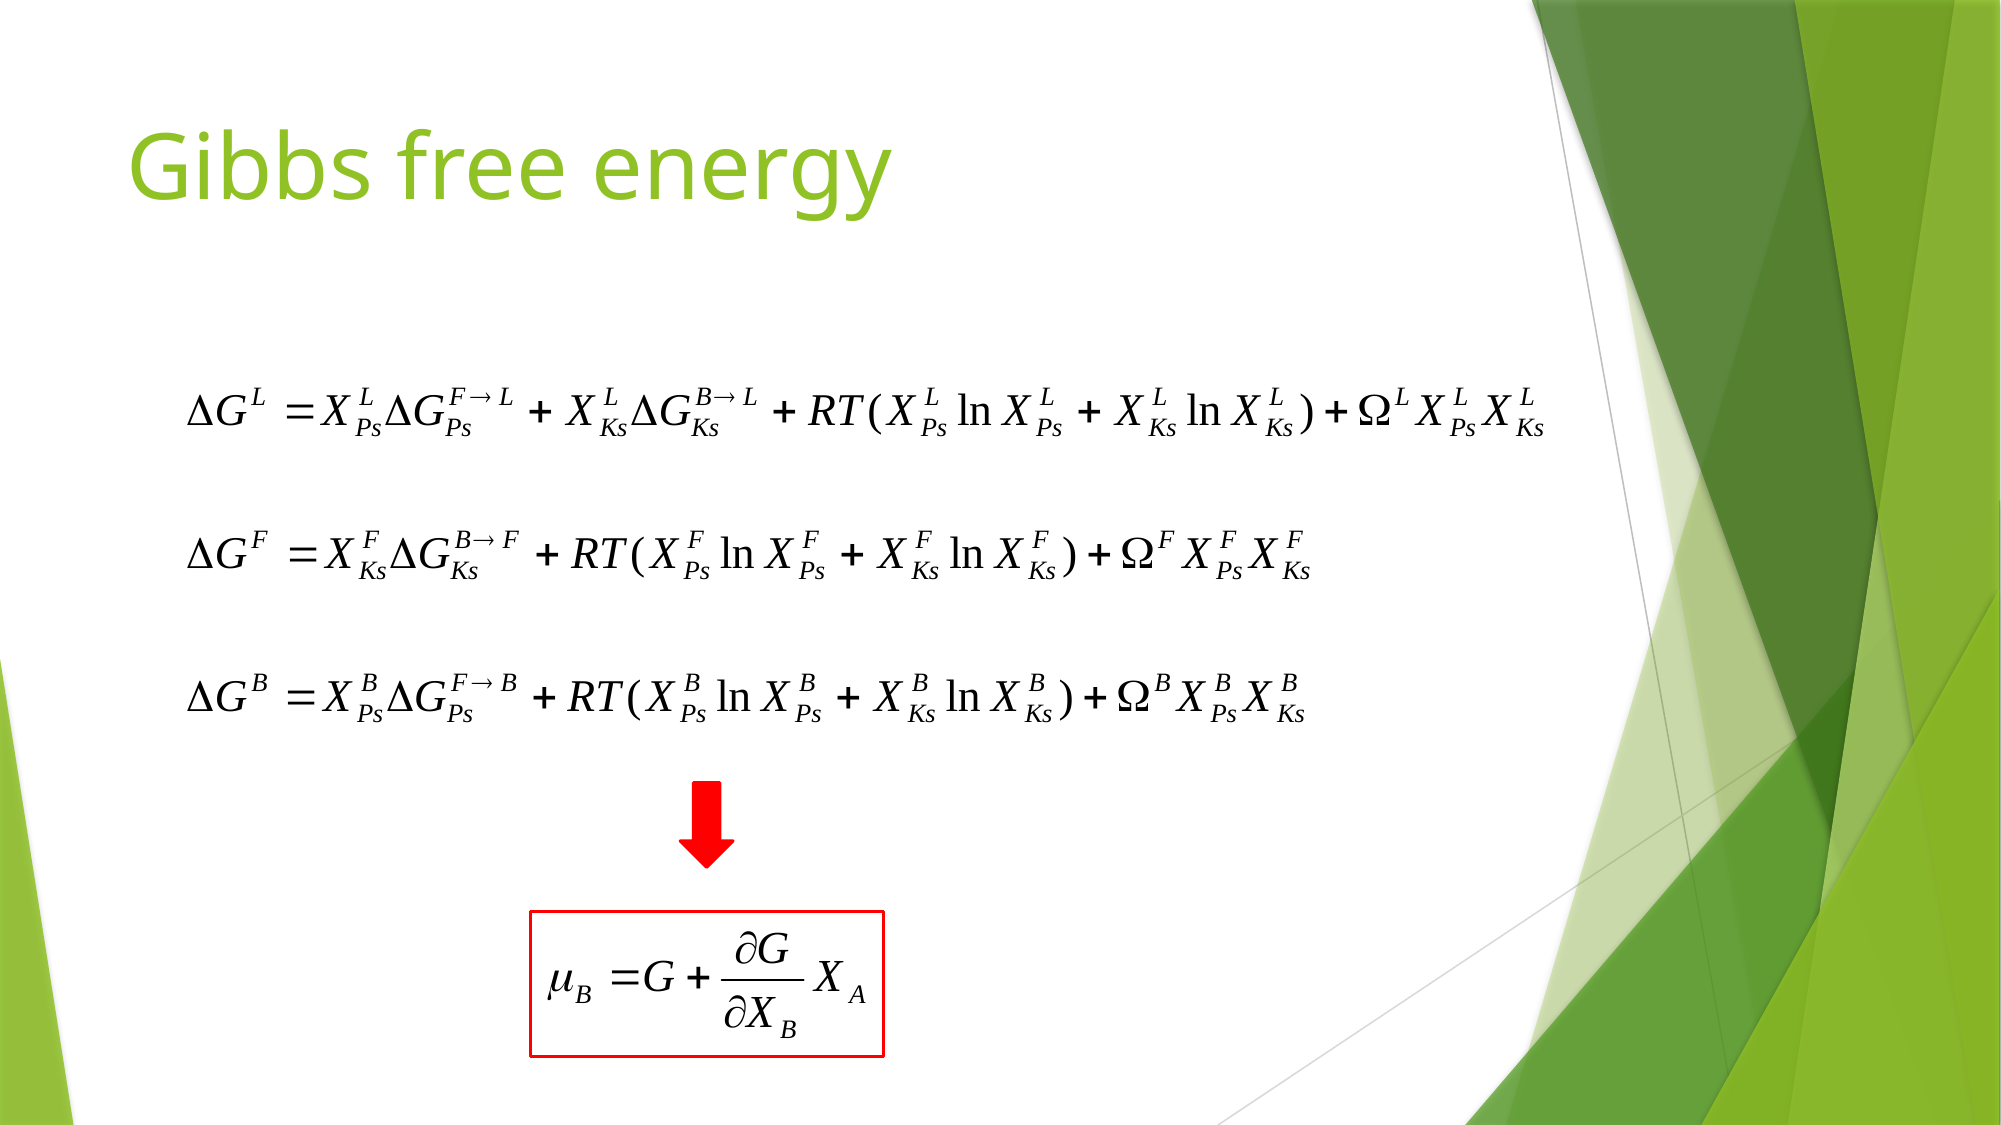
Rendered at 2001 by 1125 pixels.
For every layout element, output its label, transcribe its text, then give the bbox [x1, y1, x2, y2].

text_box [537, 918, 876, 1050]
text_box [529, 910, 885, 1058]
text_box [179, 374, 1556, 732]
title Gibbs free energy [111, 99, 1522, 317]
text_box [678, 781, 735, 869]
